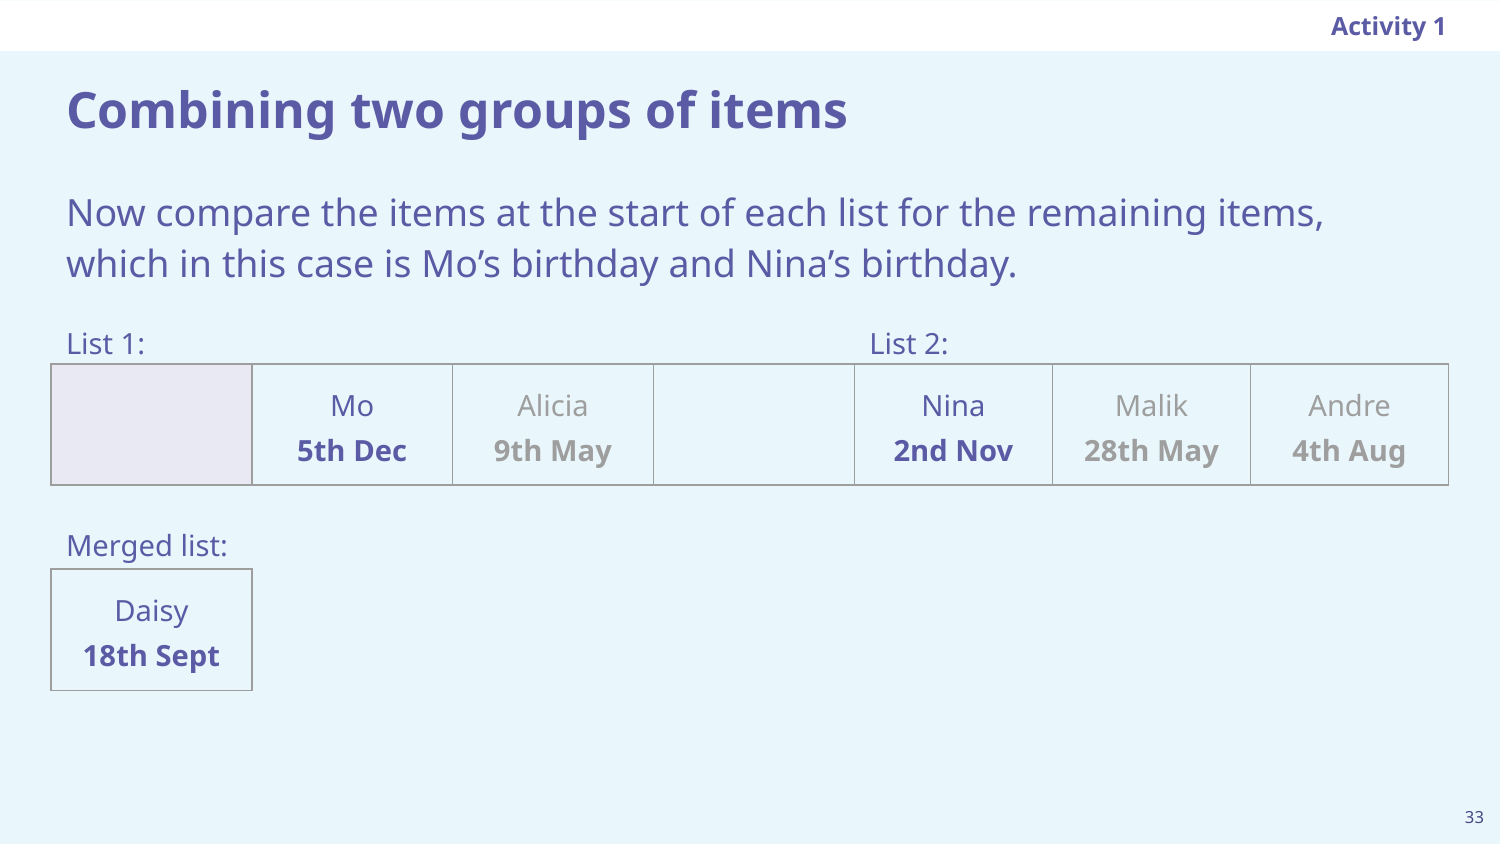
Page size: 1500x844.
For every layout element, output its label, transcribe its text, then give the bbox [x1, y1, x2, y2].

subtitle Activity 1 [862, 0, 1448, 52]
list Merged list: [51, 506, 261, 570]
list List 1: [51, 305, 261, 363]
list List 2: [854, 305, 1064, 368]
slide_number 33 [1448, 792, 1500, 844]
list Now compare the items at the start of each list for the remaining items, which in this case is Mo’s birthday and Nina’s birthday. [51, 167, 1449, 306]
table_header Daisy 18th Sept [52, 570, 251, 690]
table_header Mo 5th Dec [253, 365, 452, 484]
title Combining two groups of items [51, 51, 1449, 167]
table_header [52, 365, 251, 484]
table_header Malik 28th May [1053, 365, 1250, 484]
table_header Andre 4th Aug [1251, 365, 1448, 484]
table_header Alicia 9th May [453, 365, 653, 484]
table_header [654, 365, 854, 484]
table_header Nina 2nd Nov [855, 368, 1052, 484]
